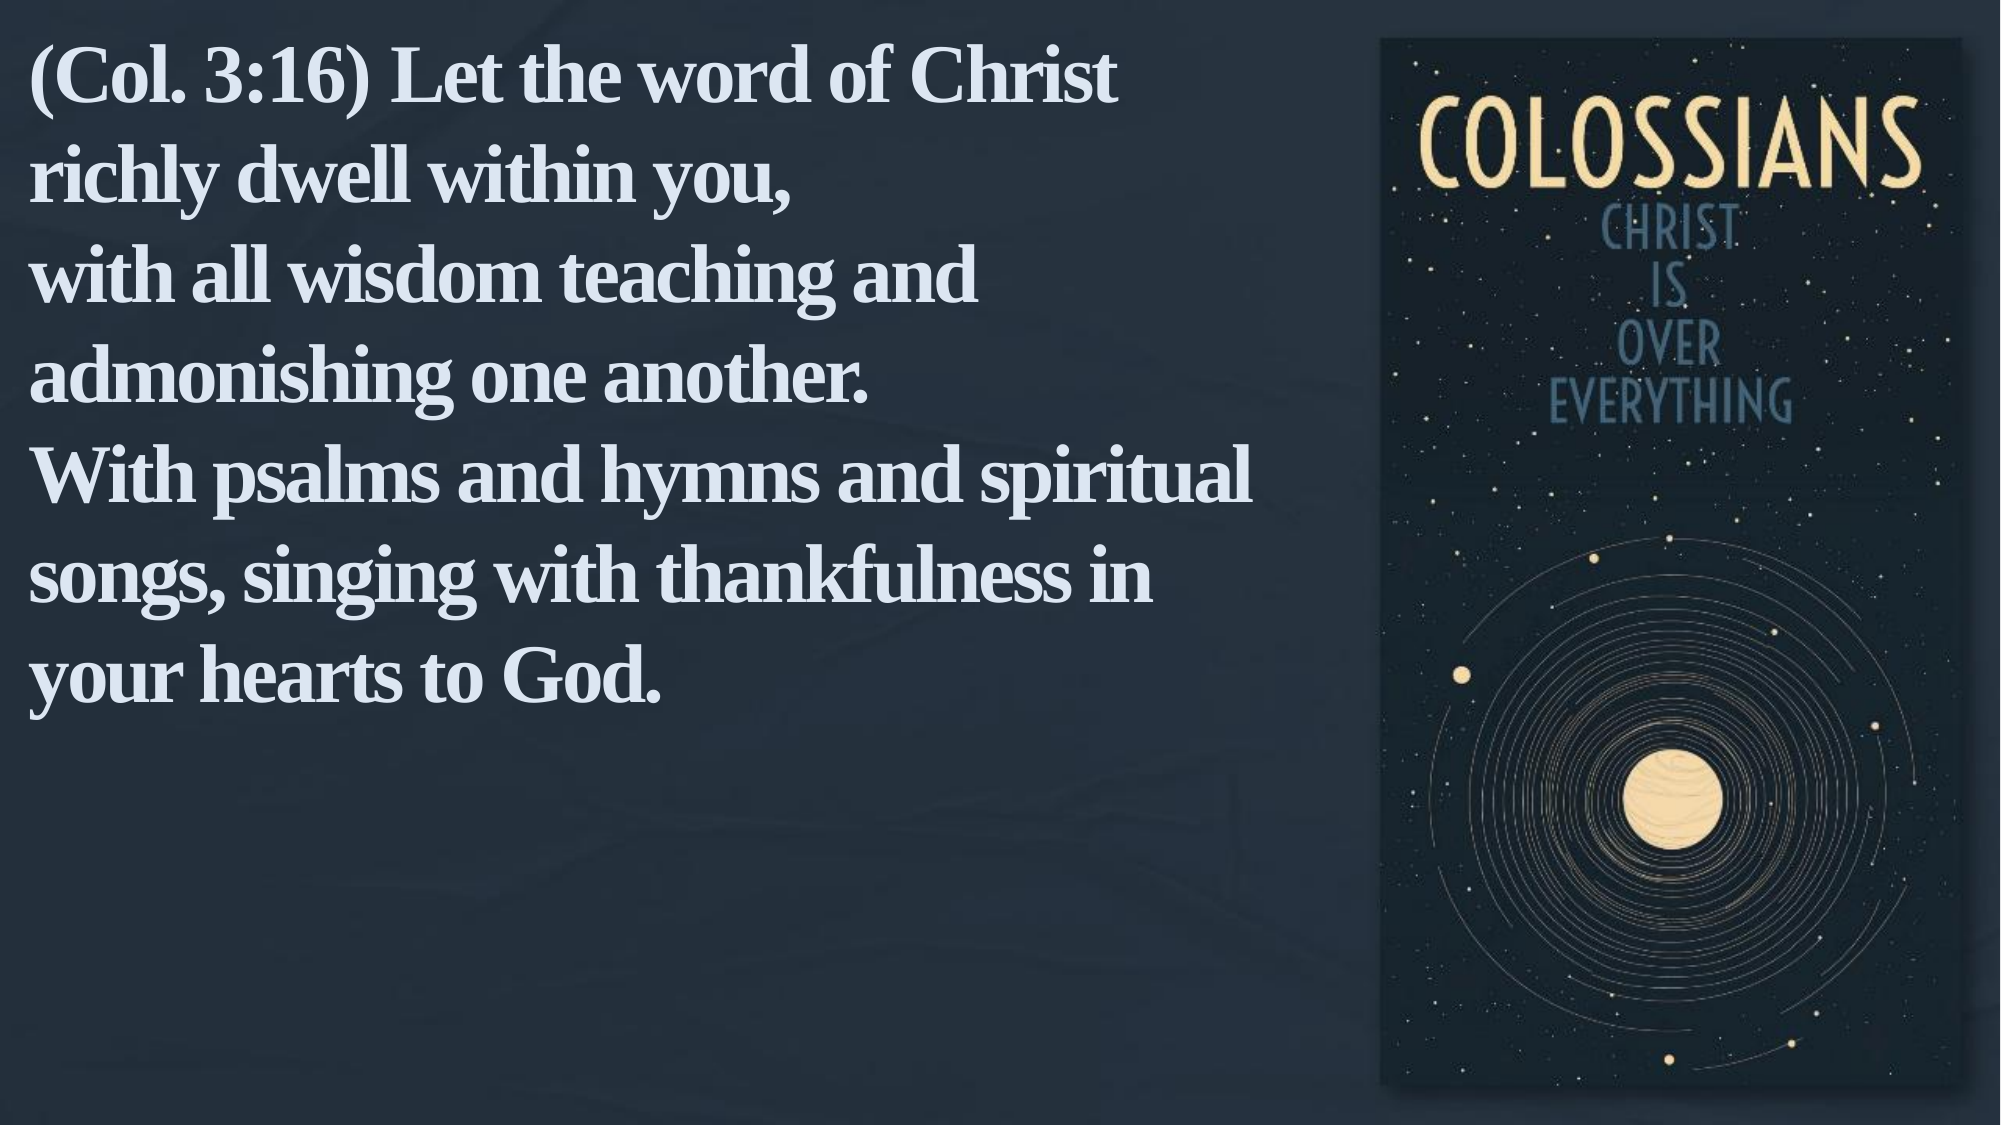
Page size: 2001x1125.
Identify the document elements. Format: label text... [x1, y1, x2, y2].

text_box (Col. 3:16) Let the word of Christ richly dwell within you, with all wisdom teaching and admonishing one another. With psalms and hymns and spiritual songs, singing with thankfulness in your hearts to God. [13, 11, 1300, 727]
picture [0, 0, 2001, 1125]
